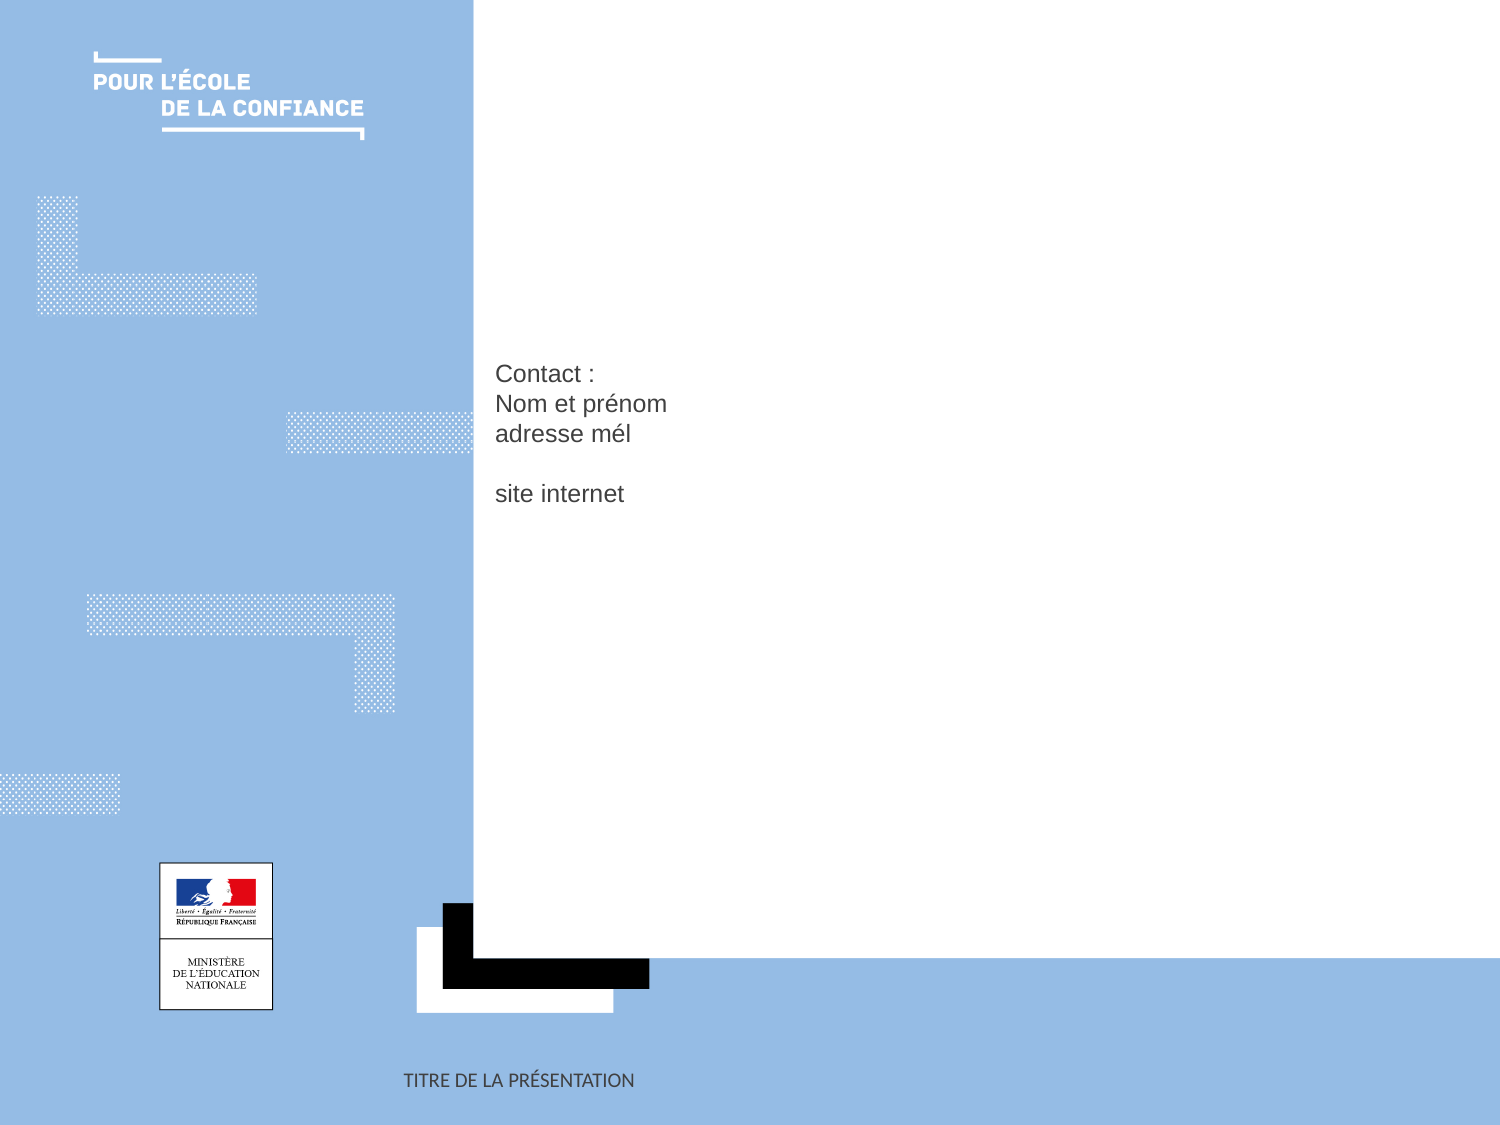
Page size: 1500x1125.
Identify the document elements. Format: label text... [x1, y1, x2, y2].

title Contact : Nom et prénom adresse mél site internet [480, 350, 1448, 697]
picture [0, 0, 1500, 1125]
